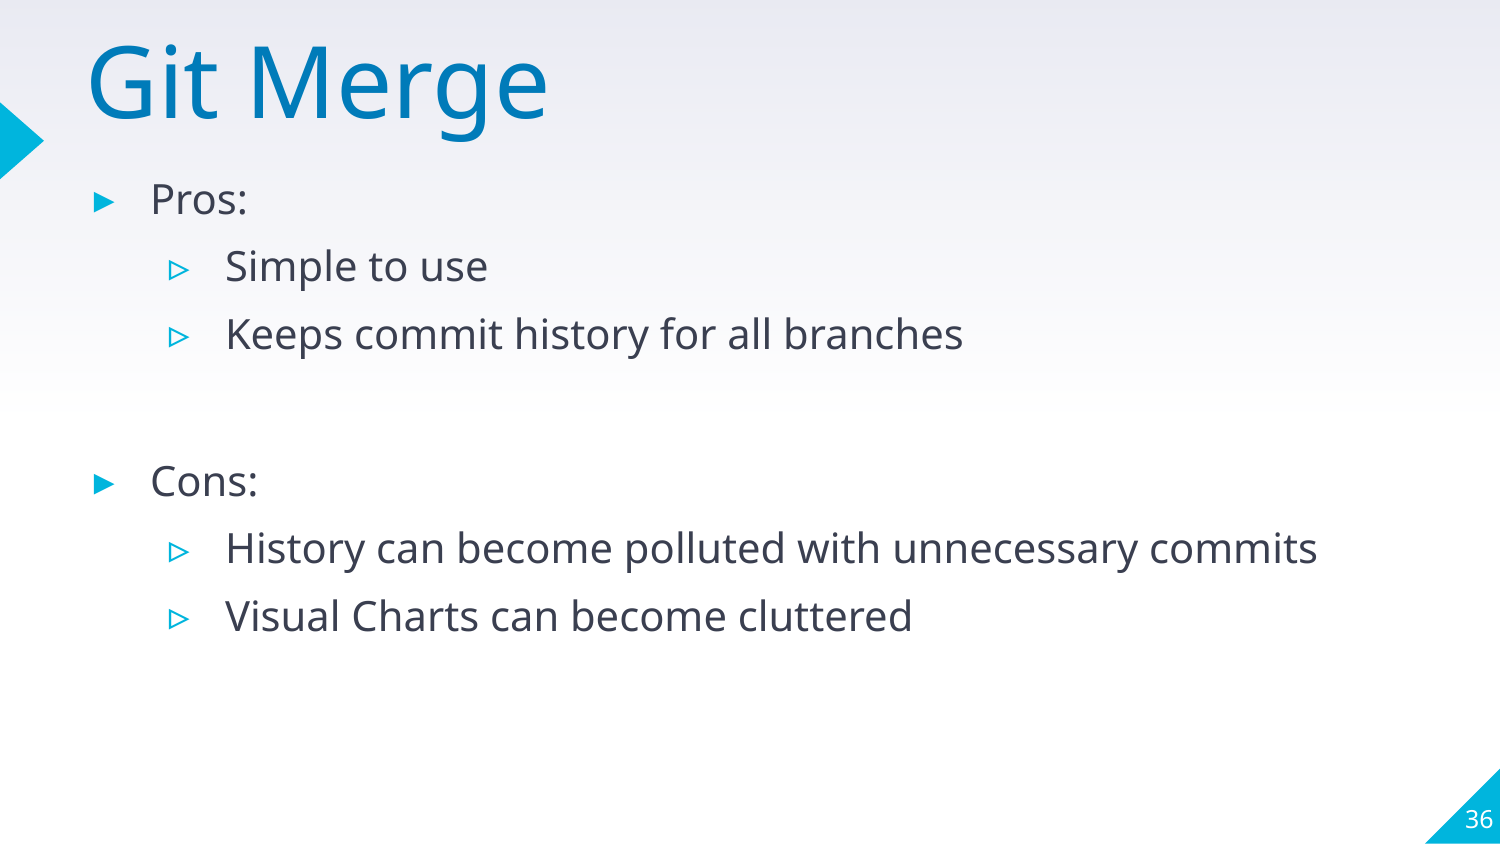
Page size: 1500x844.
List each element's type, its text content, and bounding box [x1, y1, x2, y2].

title Git Merge [85, 41, 1357, 219]
list Pros: Simple to use Keeps commit history for all branches Cons: History can become polluted with unnecessary commits Visual Charts can become cluttered [75, 167, 1336, 761]
slide_number 36 [1418, 760, 1494, 838]
